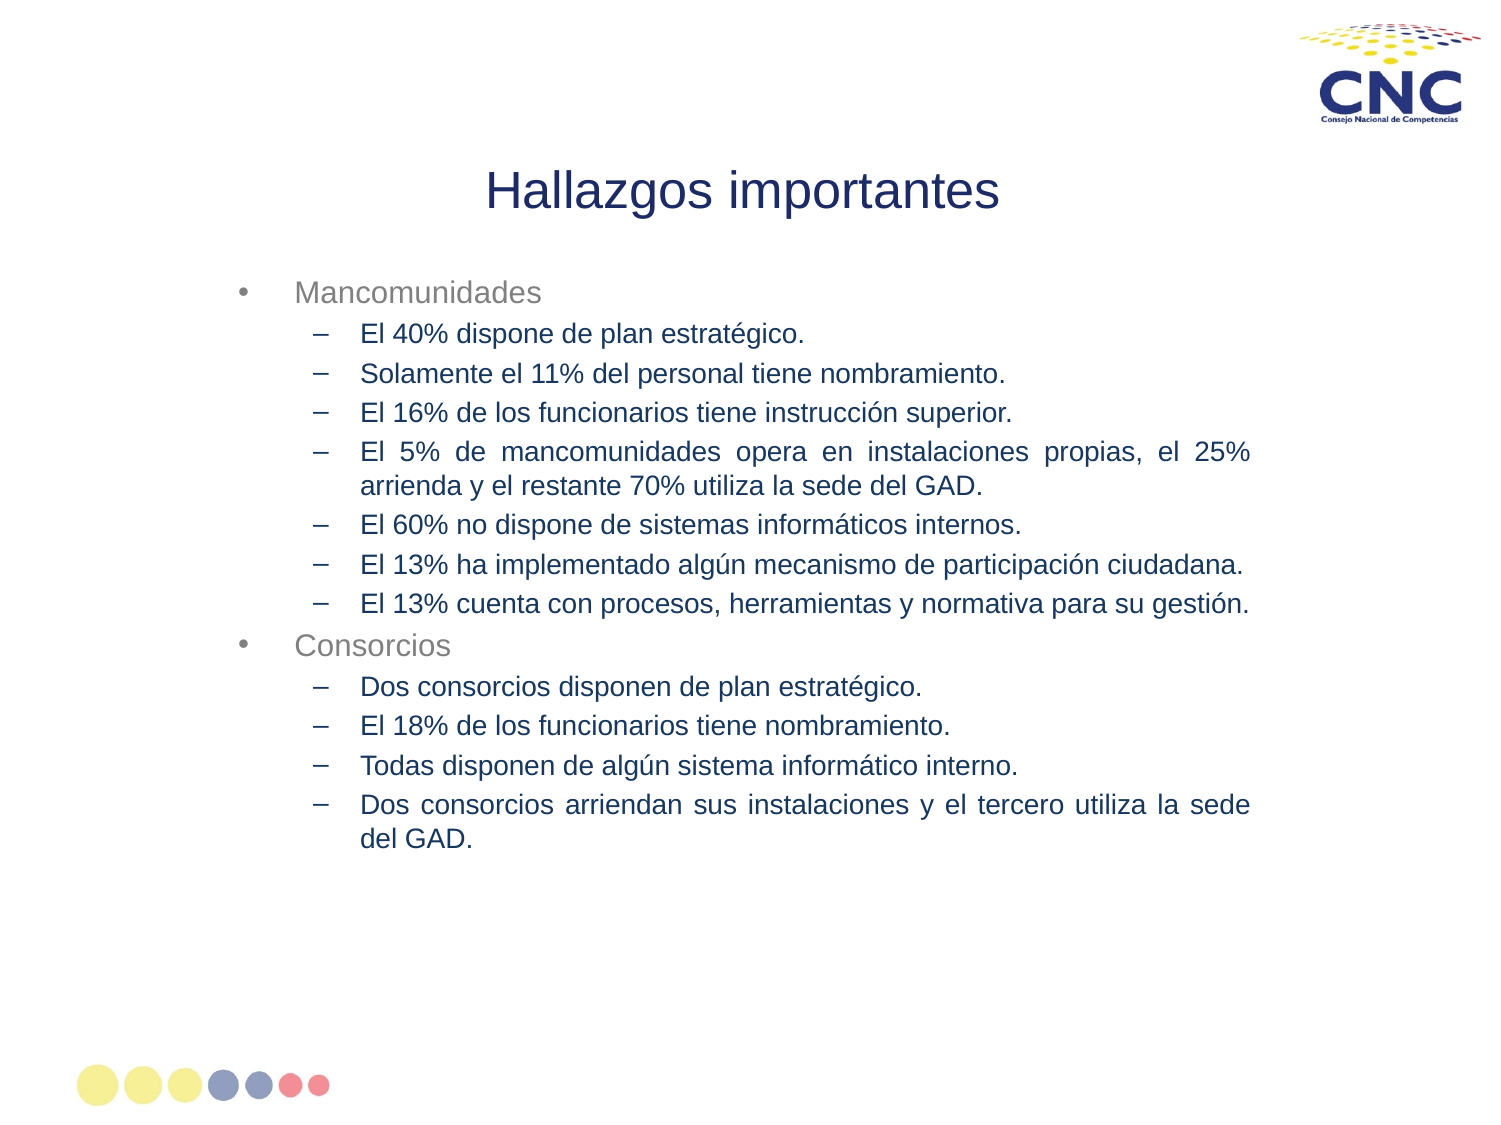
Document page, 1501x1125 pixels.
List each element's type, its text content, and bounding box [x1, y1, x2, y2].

title Hallazgos importantes [405, 147, 1082, 227]
list Mancomunidades El 40% dispone de plan estratégico. Solamente el 11% del personal tiene nombramiento. El 16% de los funcionarios tiene instrucción superior. El 5% de mancomunidades opera en instalaciones propias, el 25% arrienda y el restante 70% utiliza la sede del GAD. El 60% no dispone de sistemas informáticos internos. El 13% ha implementado algún mecanismo de participación ciudadana. El 13% cuenta con procesos, herramientas y normativa para su gestión. Consorcios Dos consorcios disponen de plan estratégico. El 18% de los funcionarios tiene nombramiento. Todas disponen de algún sistema informático interno. Dos consorcios arriendan sus instalaciones y el tercero utiliza la sede del GAD. [223, 265, 1267, 921]
picture [1300, 24, 1481, 126]
picture [75, 1062, 331, 1108]
